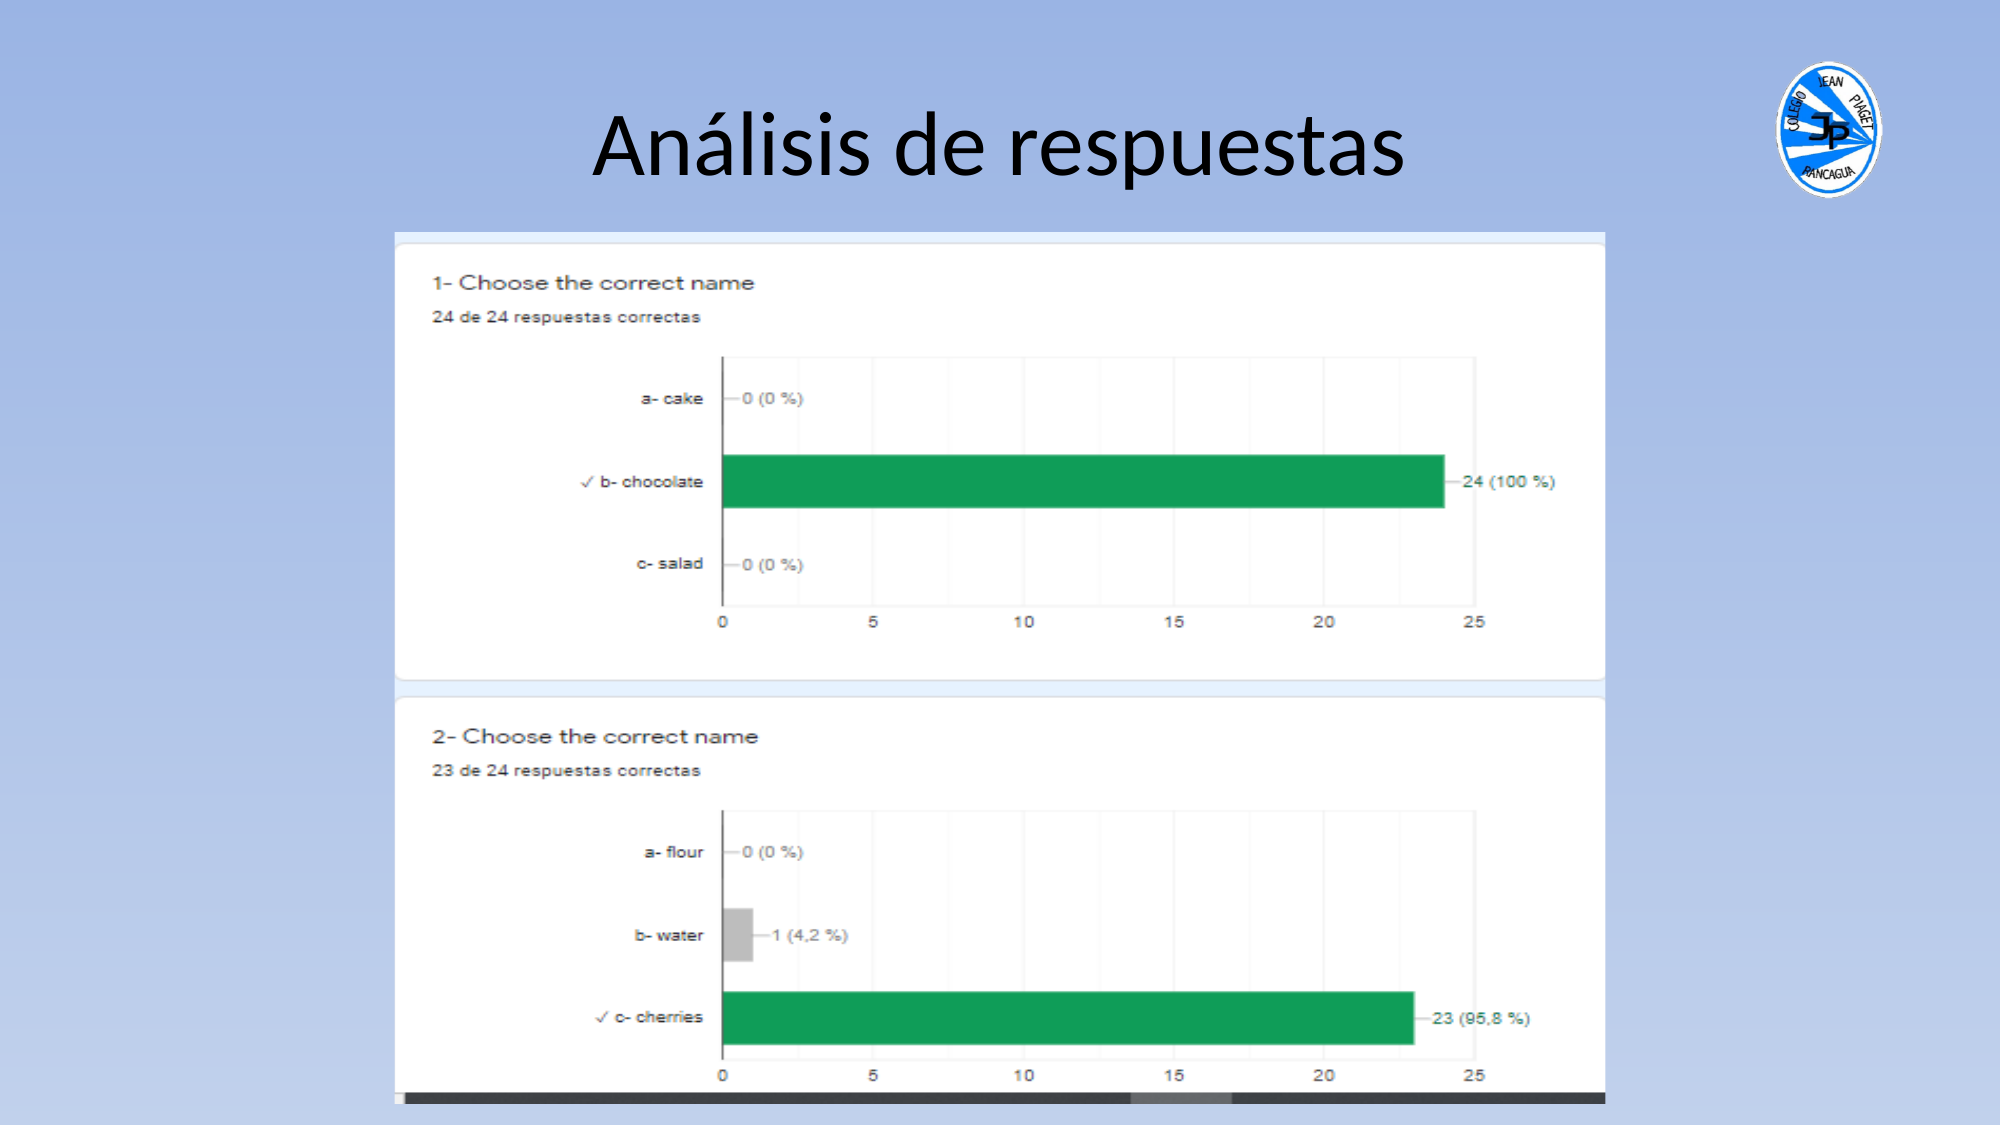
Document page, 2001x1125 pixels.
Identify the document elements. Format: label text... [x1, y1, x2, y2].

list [394, 232, 1606, 1104]
picture [1750, 59, 1913, 200]
title Análisis de respuestas [99, 45, 1900, 233]
